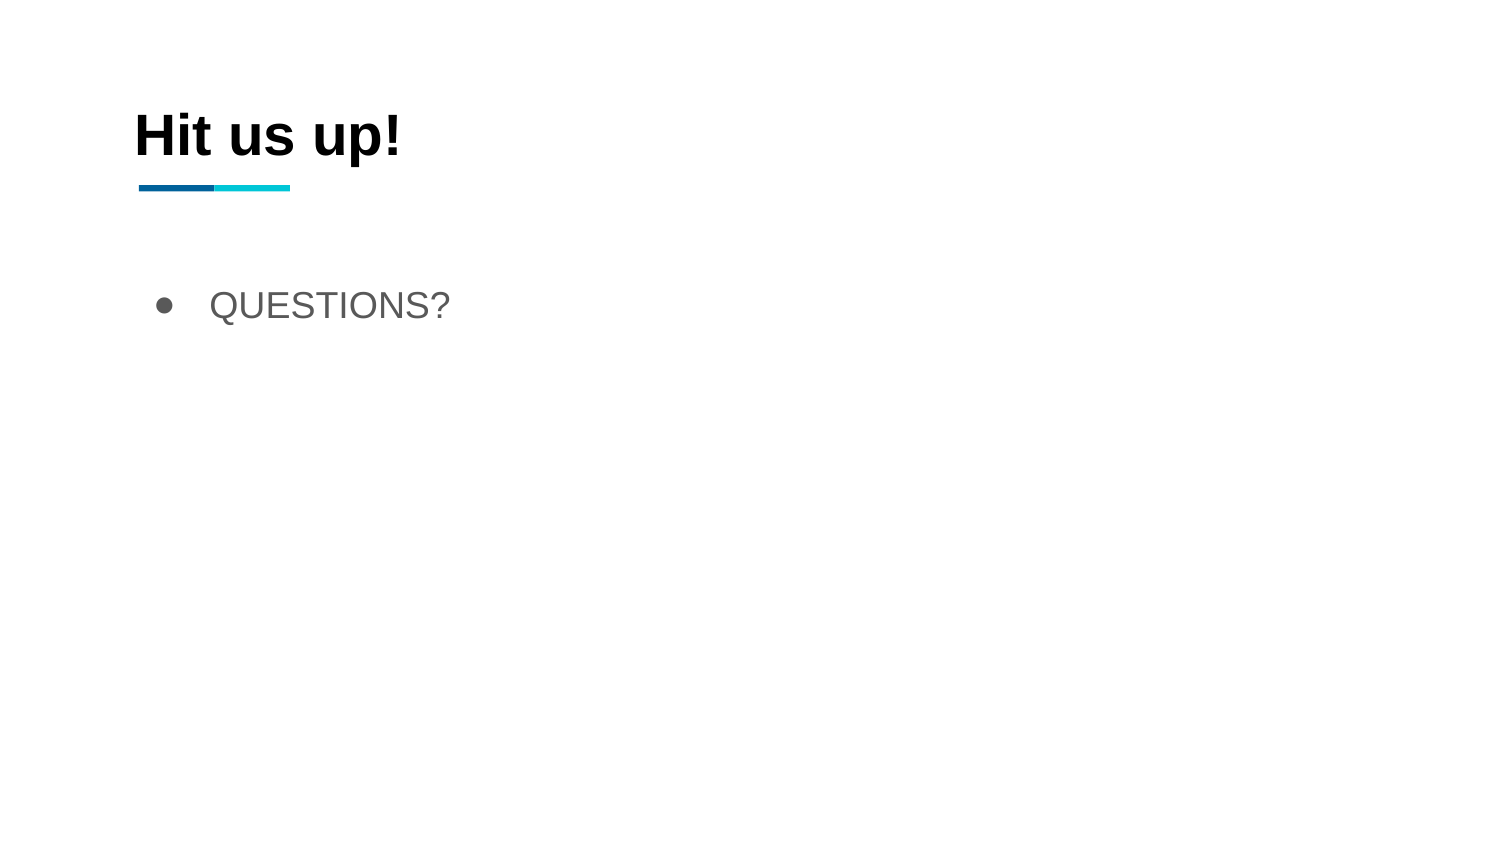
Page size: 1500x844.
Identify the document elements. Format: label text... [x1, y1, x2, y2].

text_box Hit us up! [119, 81, 1381, 170]
text_box QUESTIONS? [119, 214, 1431, 665]
